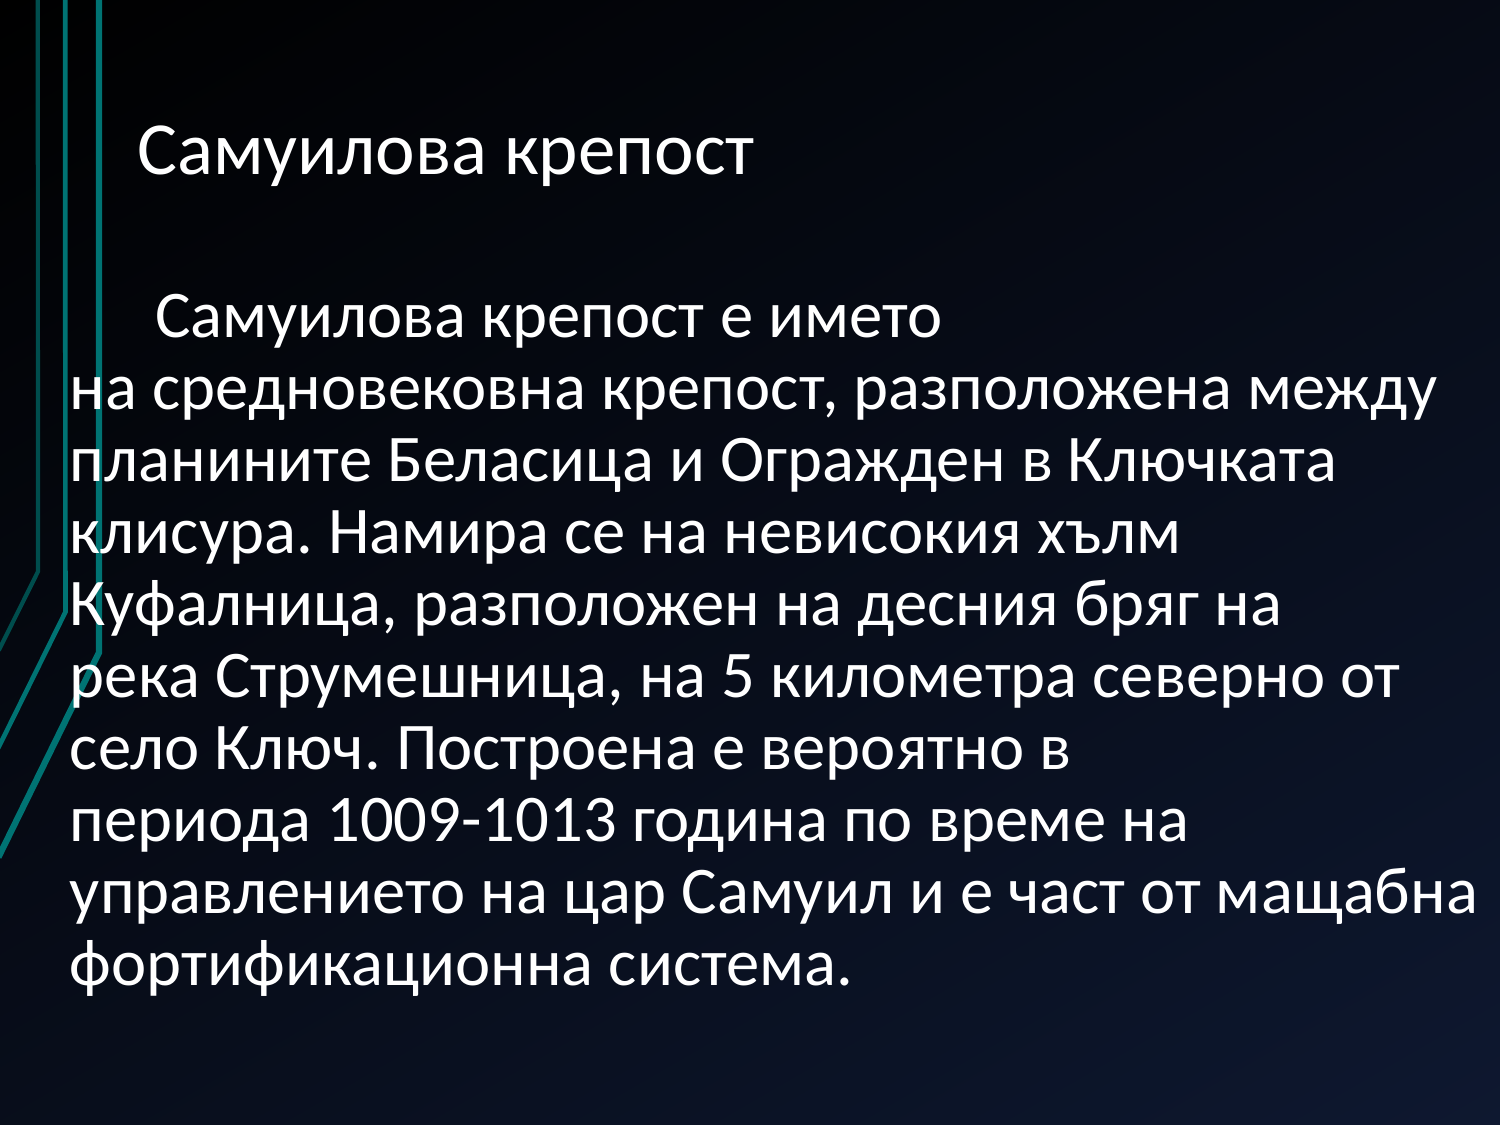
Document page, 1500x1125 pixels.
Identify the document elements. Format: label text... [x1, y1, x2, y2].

title Самуилова крепост [117, 0, 1393, 201]
list Самуилова крепост e името на средновековна крепост, разположена между планините Беласица и Огражден в Ключката клисура. Намира се на невисокия хълм Куфалница, разположен на десния бряг на река Струмешница, на 5 километра северно от село Ключ. Построена е вероятно в периода 1009-1013 година по време на управлението на цар Самуил и е част от мащабна фортификационна система. [0, 269, 1500, 1125]
